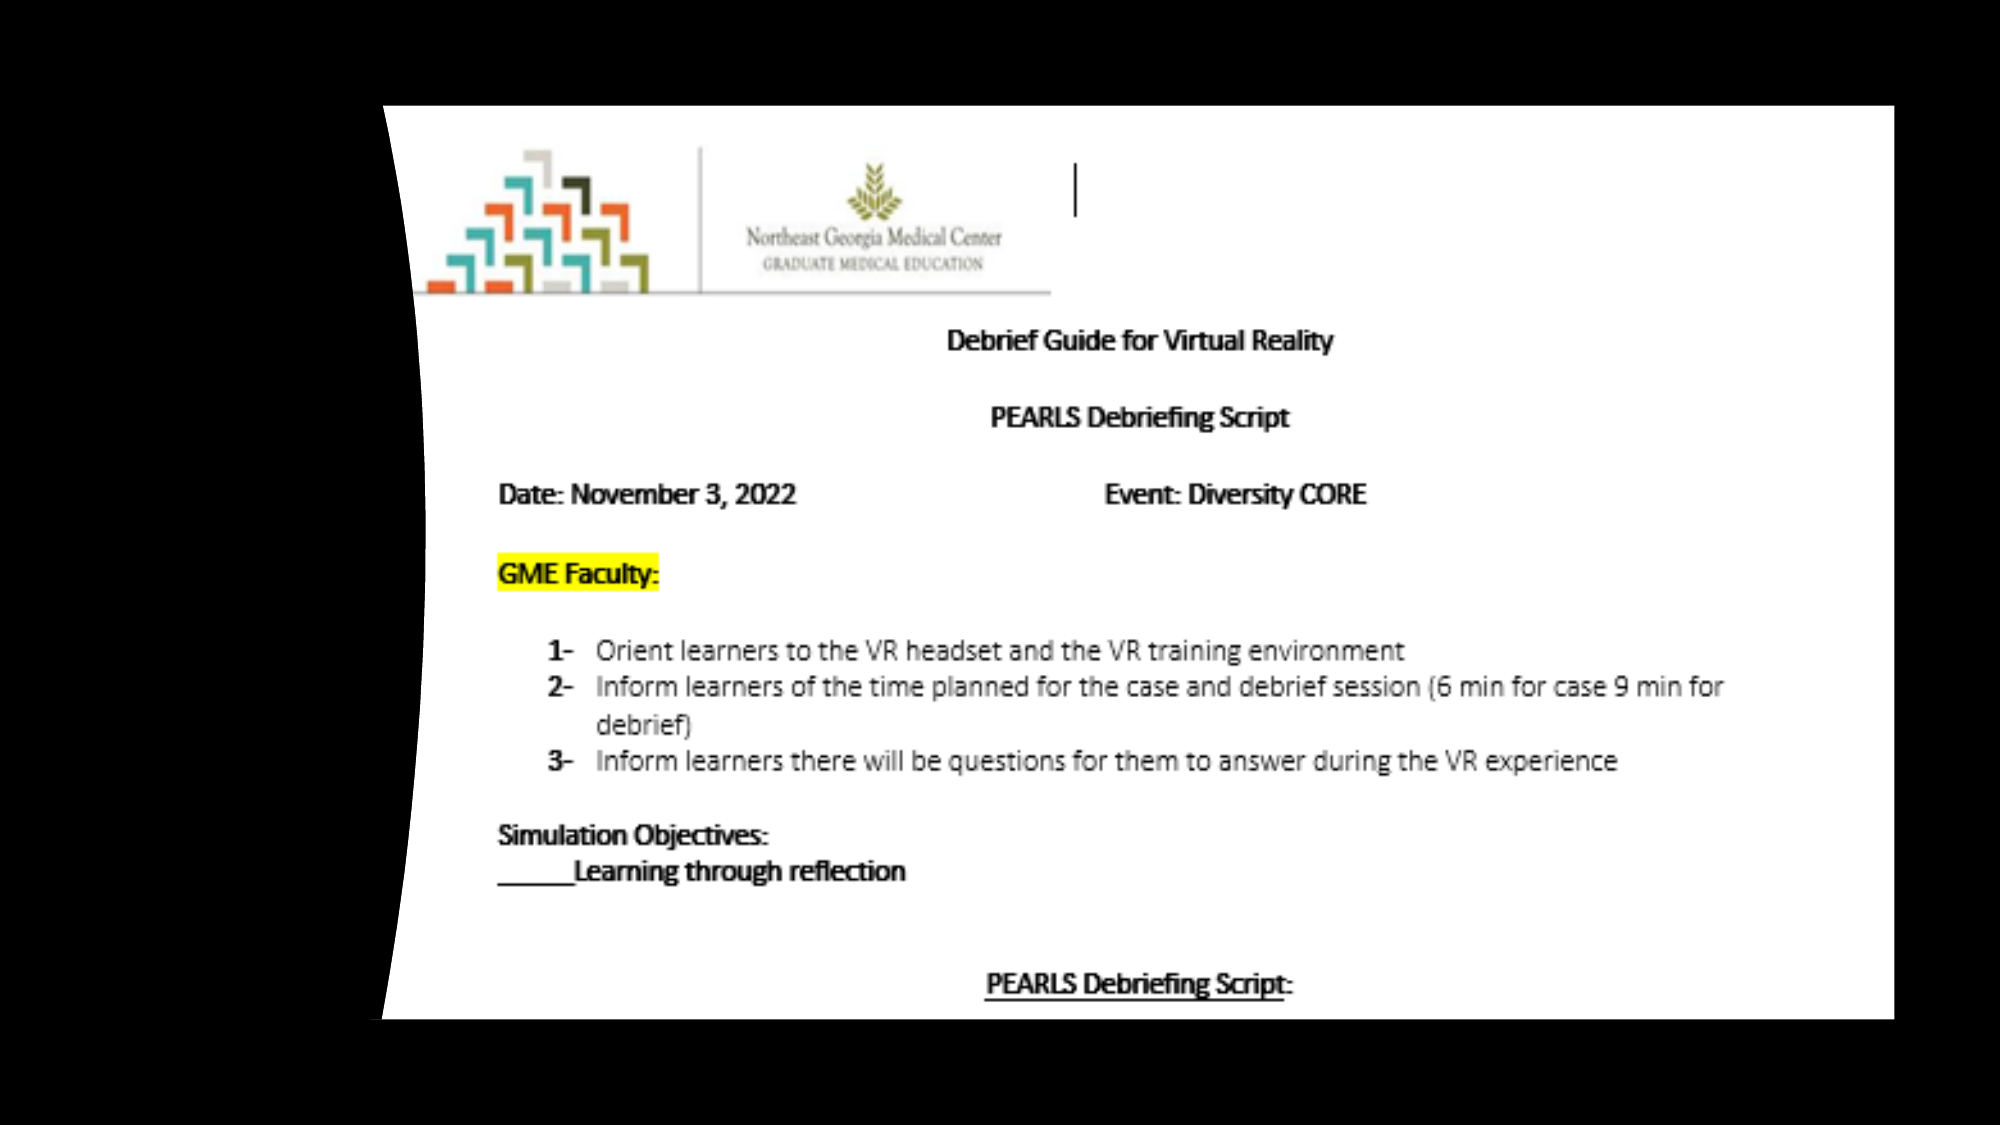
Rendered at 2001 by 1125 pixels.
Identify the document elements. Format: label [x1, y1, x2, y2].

picture [370, 105, 1895, 1020]
